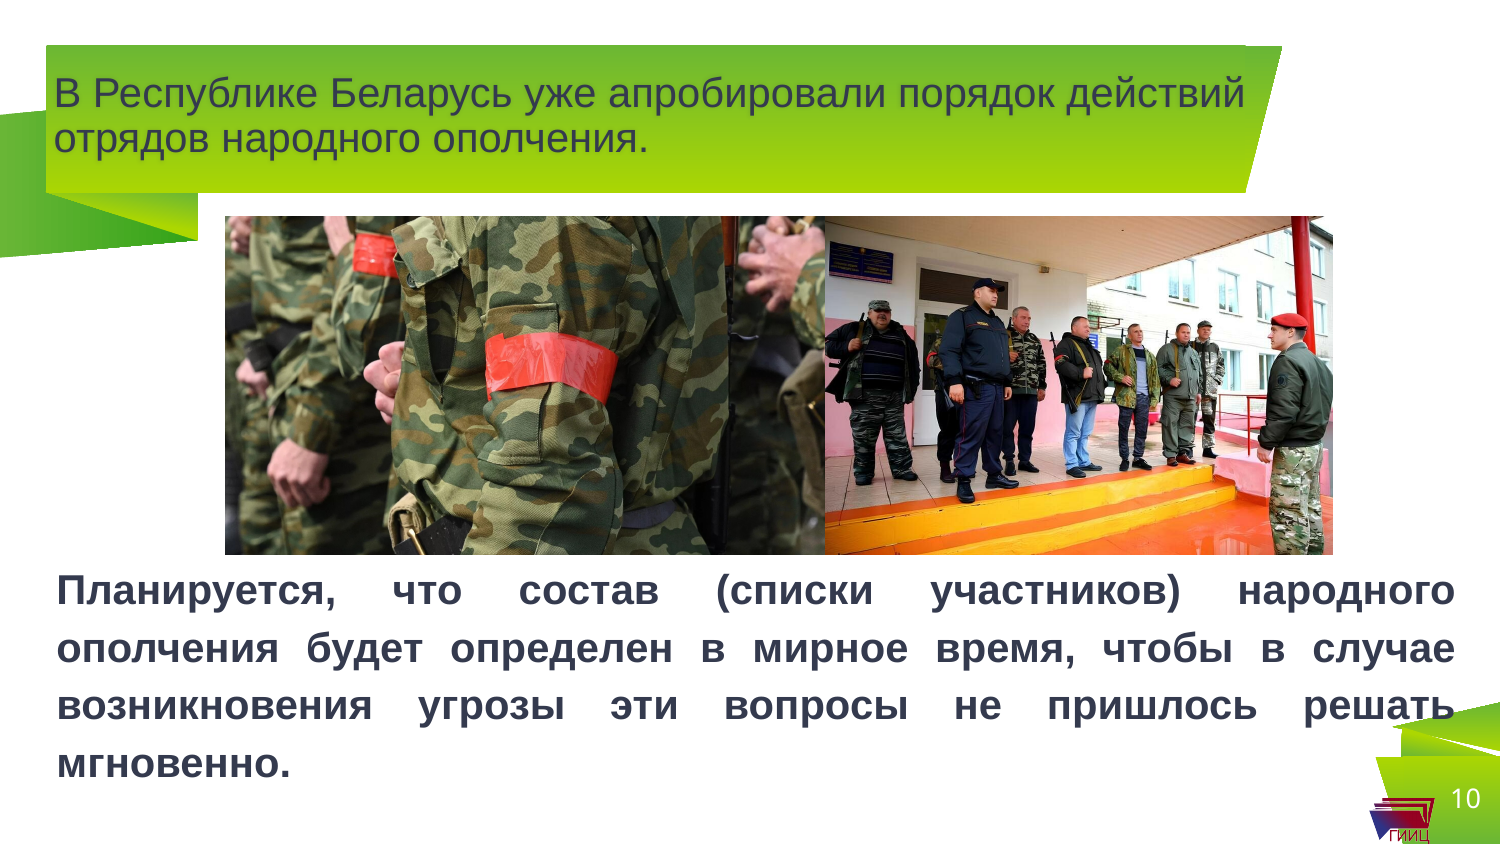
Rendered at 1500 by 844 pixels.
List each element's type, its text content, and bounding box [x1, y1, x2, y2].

picture [224, 216, 1334, 555]
picture [1368, 798, 1435, 844]
slide_number 10 [1401, 756, 1482, 844]
list Планируется, что состав (списки участников) народного ополчения будет определен в мирное время, чтобы в случае возникновения угрозы эти вопросы не пришлось решать мгновенно. [43, 555, 1457, 757]
title В Республике Беларусь уже апробировали порядок действий отрядов народного ополчения. [53, 43, 1271, 190]
